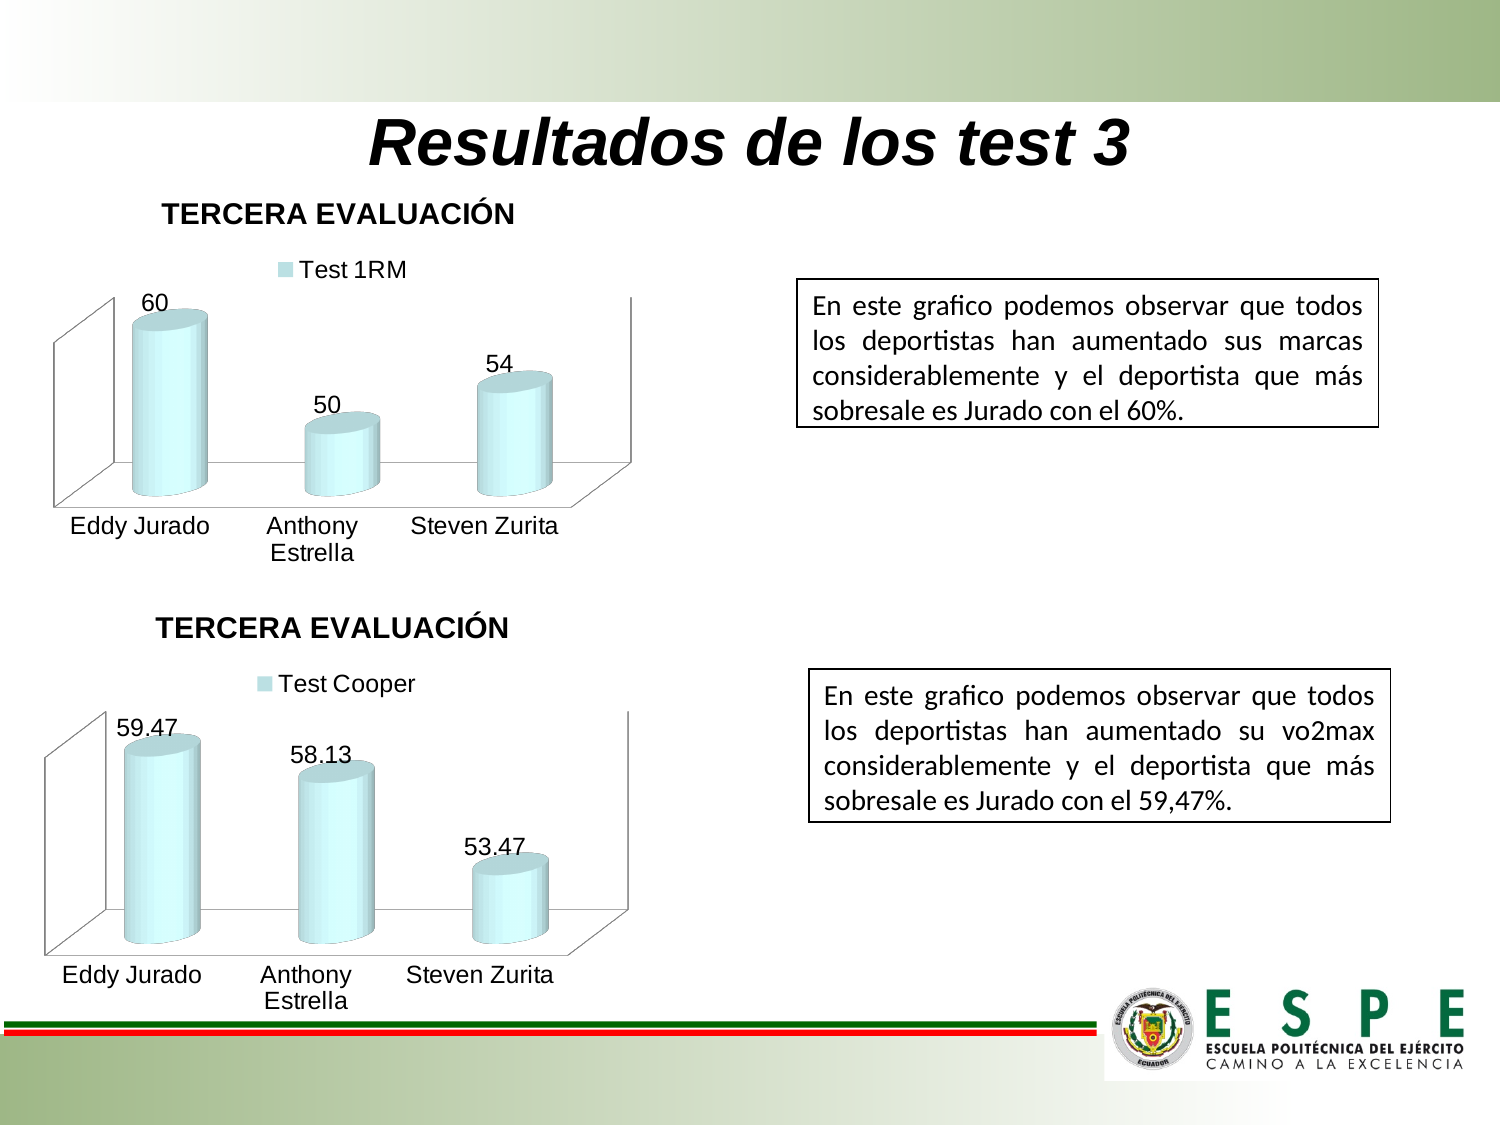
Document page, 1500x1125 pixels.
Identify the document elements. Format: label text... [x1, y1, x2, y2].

chart [41, 172, 644, 575]
picture [1104, 976, 1483, 1081]
text_box En este grafico podemos observar que todos los deportistas han aumentado sus marcas considerablemente y el deportista que más sobresale es Jurado con el 60%. [797, 278, 1379, 428]
chart [29, 585, 644, 1024]
title Resultados de los test 3 [75, 45, 1425, 233]
text_box En este grafico podemos observar que todos los deportistas han aumentado su vo2max considerablemente y el deportista que más sobresale es Jurado con el 59,47%. [809, 668, 1391, 823]
